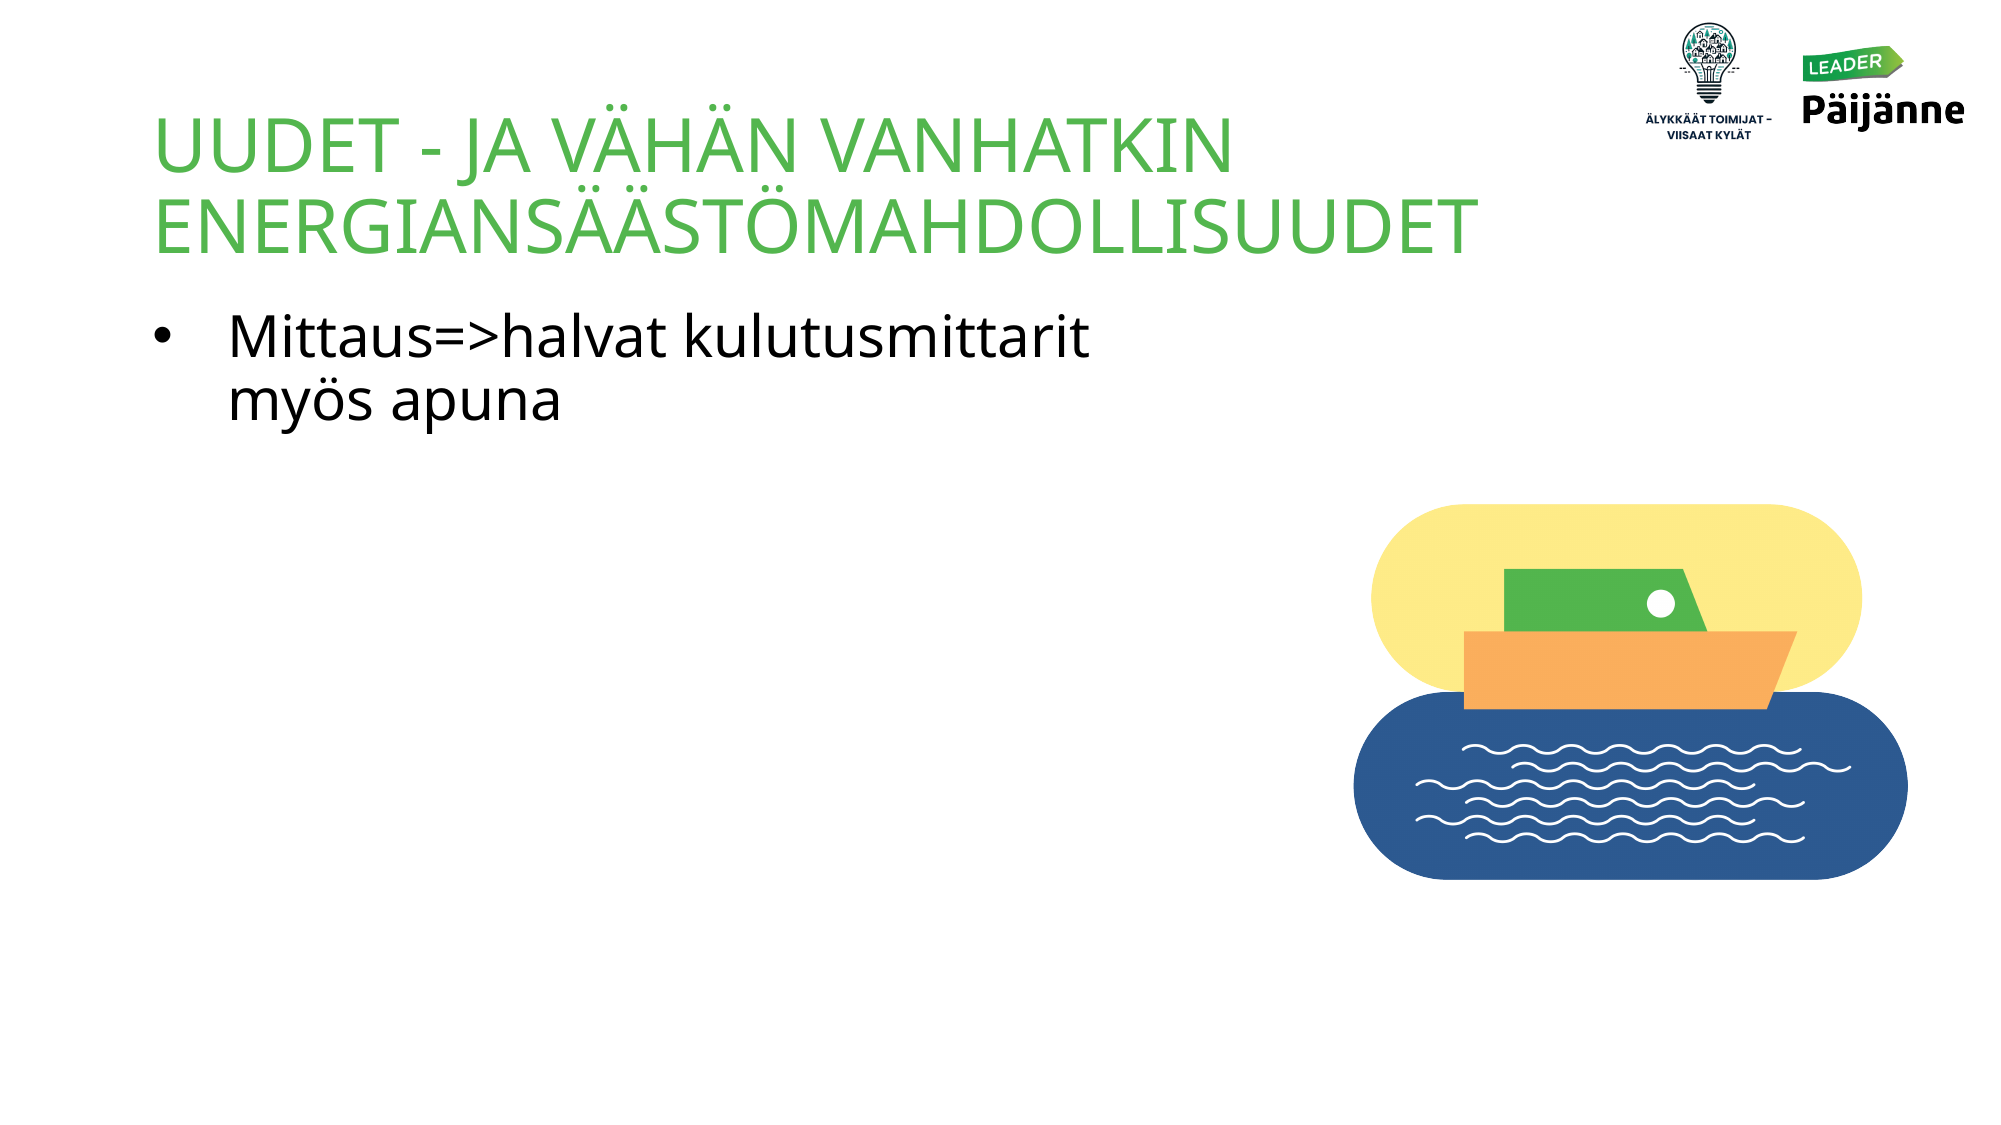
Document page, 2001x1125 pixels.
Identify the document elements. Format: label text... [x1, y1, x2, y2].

picture [1640, 0, 1989, 189]
title UUDET - JA VÄHÄN VANHATKIN ENERGIANSÄÄSTÖMAHDOLLISUUDET [137, 59, 1778, 278]
picture [1261, 299, 2000, 1038]
list Mittaus=>halvat kulutusmittarit myös apuna [137, 299, 1262, 1066]
